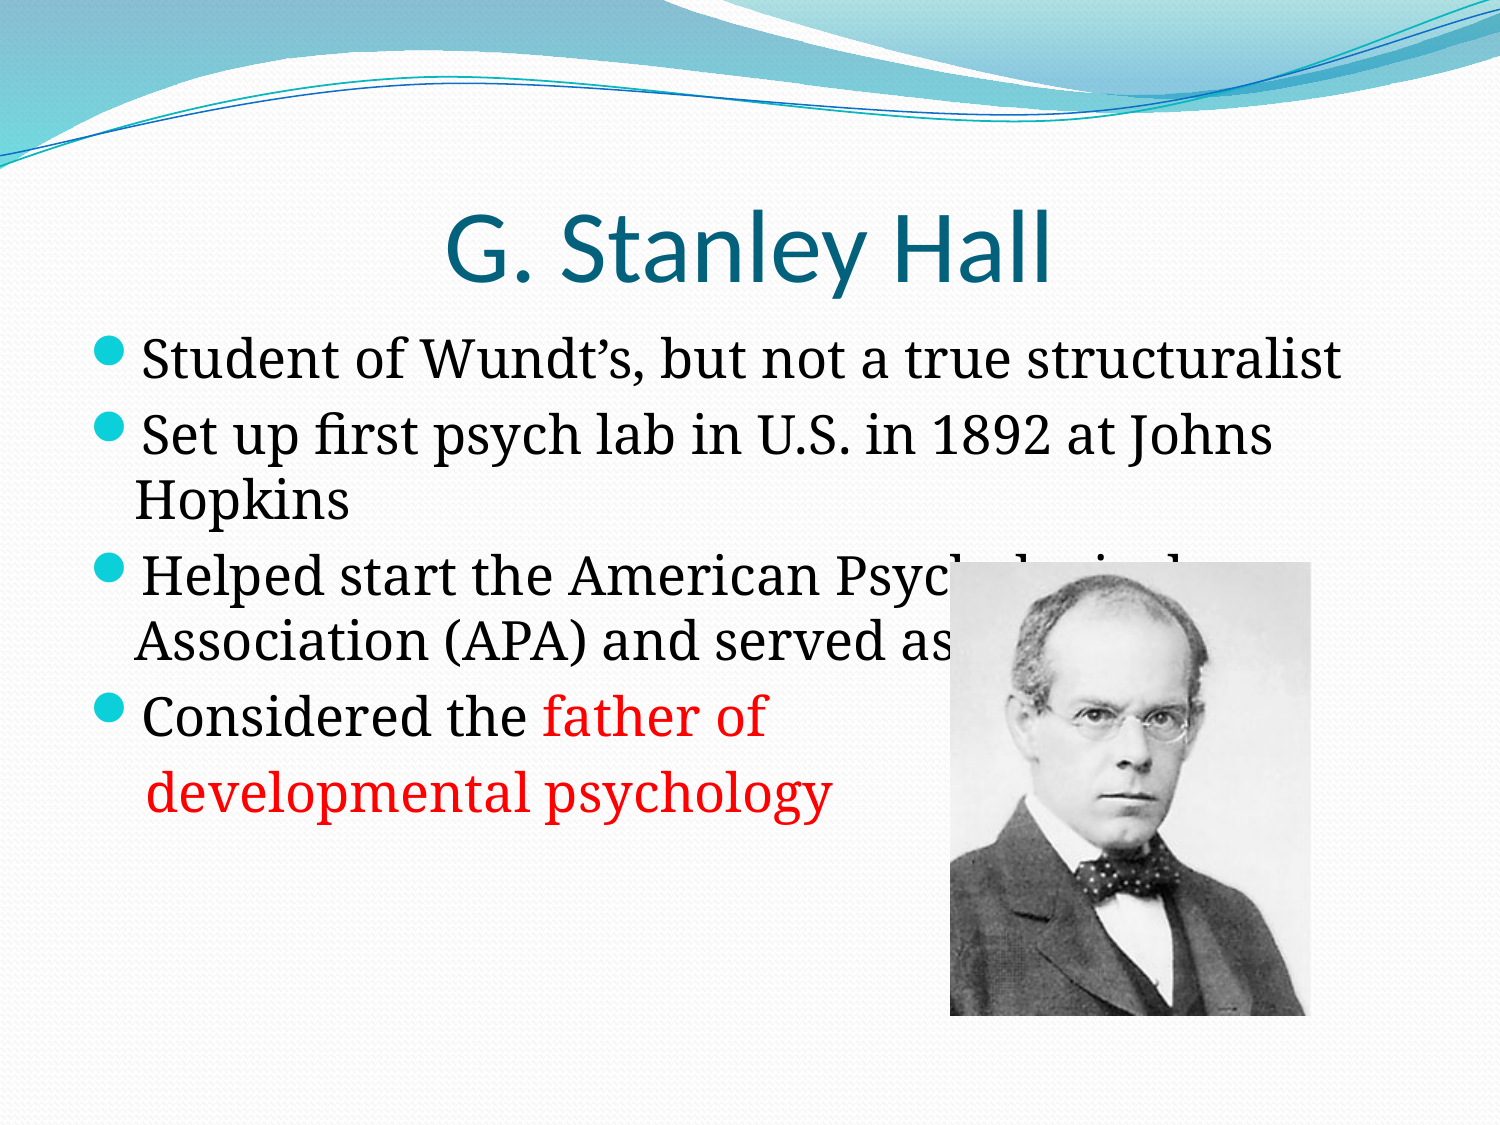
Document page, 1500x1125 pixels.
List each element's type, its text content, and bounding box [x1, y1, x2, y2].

picture [949, 562, 1313, 1016]
list Student of Wundt’s, but not a true structuralist Set up first psych lab in U.S. in 1892 at Johns Hopkins Helped start the American Psychological Association (APA) and served as 1st president Considered the father of developmental psychology [75, 317, 1425, 1038]
title G. Stanley Hall [75, 115, 1425, 303]
